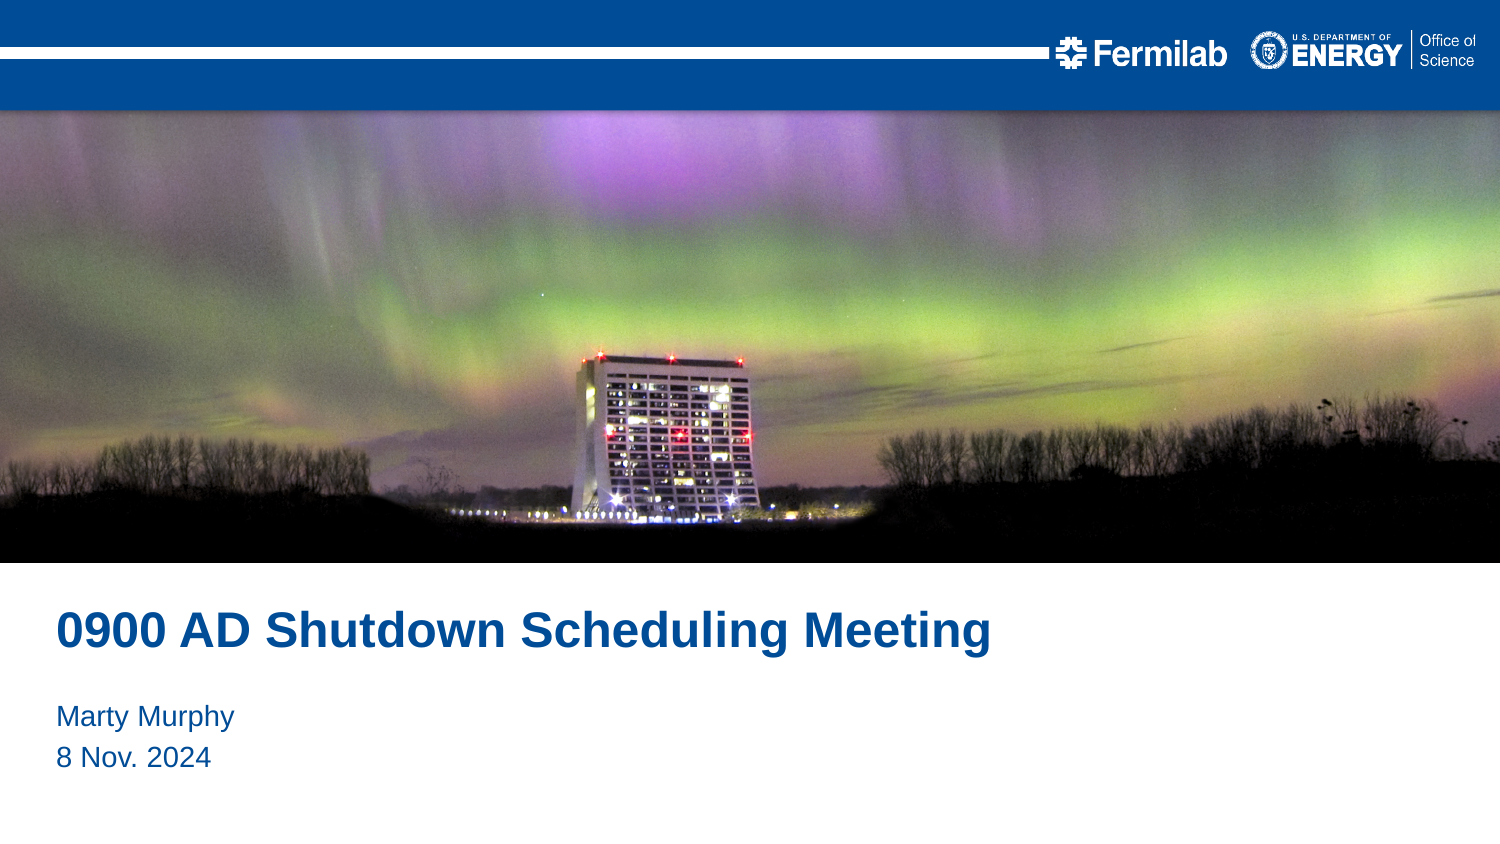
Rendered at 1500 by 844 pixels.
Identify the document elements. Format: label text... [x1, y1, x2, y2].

picture [0, 111, 1500, 563]
list 0900 AD Shutdown Scheduling Meeting [56, 565, 1451, 689]
list Marty Murphy 8 Nov. 2024 [56, 690, 1451, 844]
